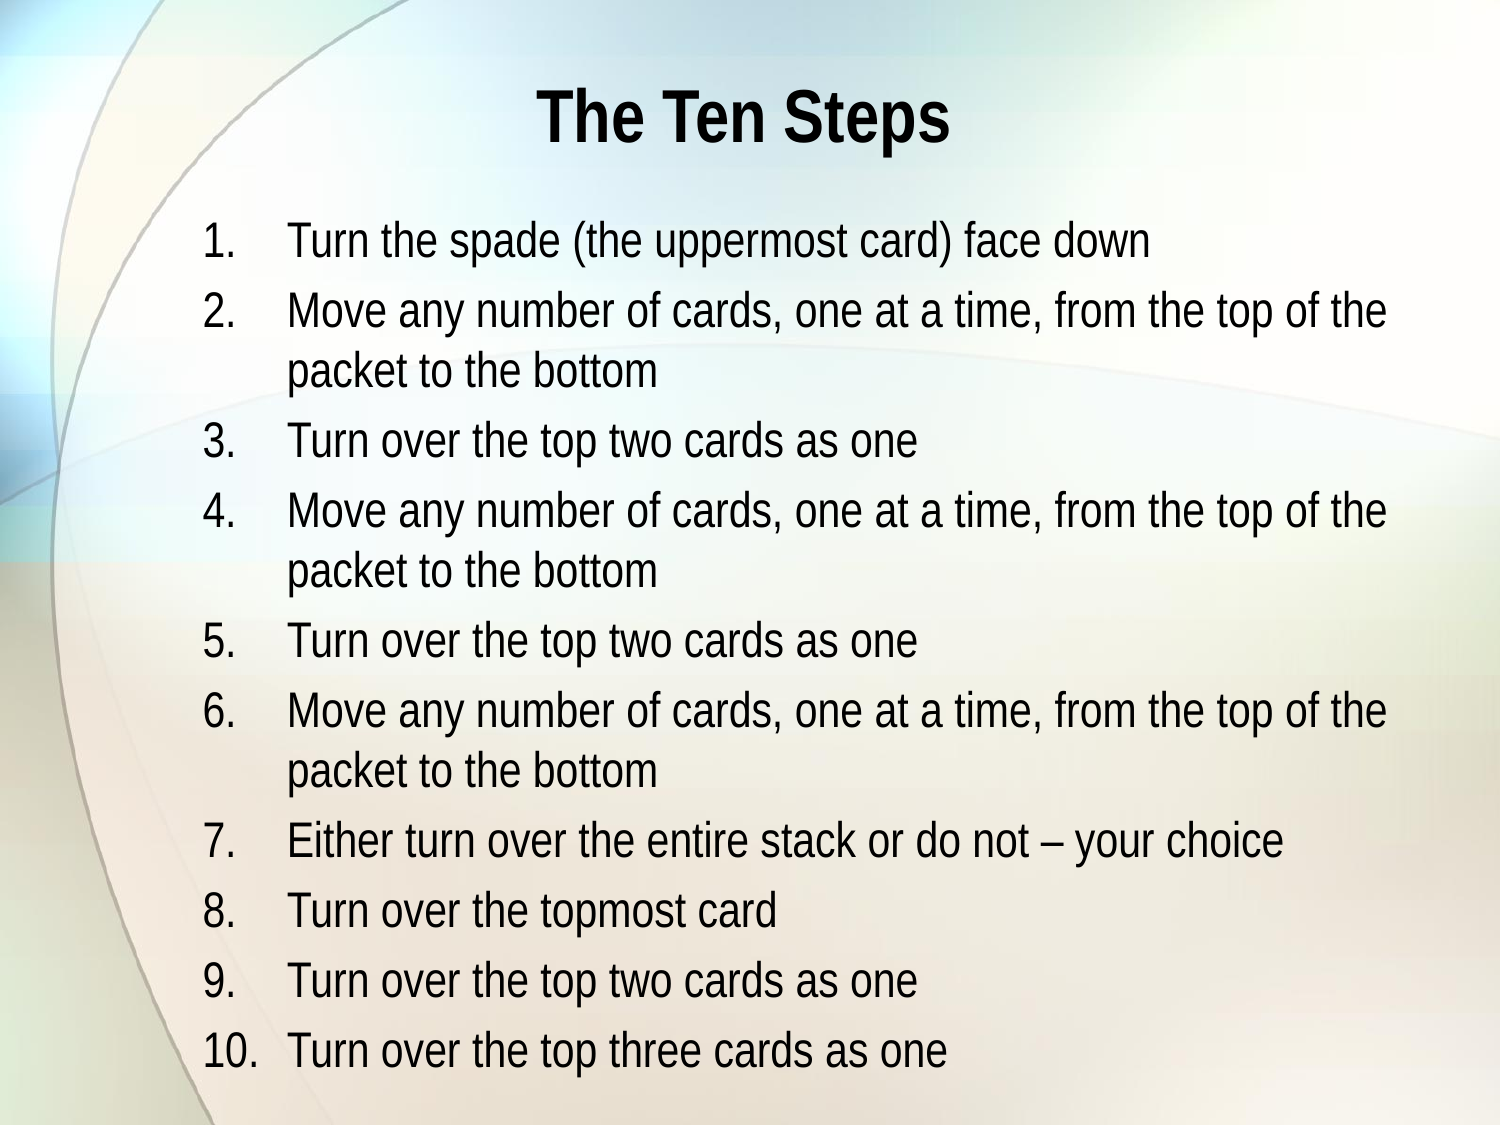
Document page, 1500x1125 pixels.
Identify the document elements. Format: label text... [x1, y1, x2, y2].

list Turn the spade (the uppermost card) face down Move any number of cards, one at a time, from the top of the packet to the bottom Turn over the top two cards as one Move any number of cards, one at a time, from the top of the packet to the bottom Turn over the top two cards as one Move any number of cards, one at a time, from the top of the packet to the bottom Either turn over the entire stack or do not – your choice Turn over the topmost card Turn over the top two cards as one Turn over the top three cards as one [187, 200, 1463, 1100]
title The Ten Steps [24, 50, 1463, 175]
picture [0, 0, 1500, 1125]
